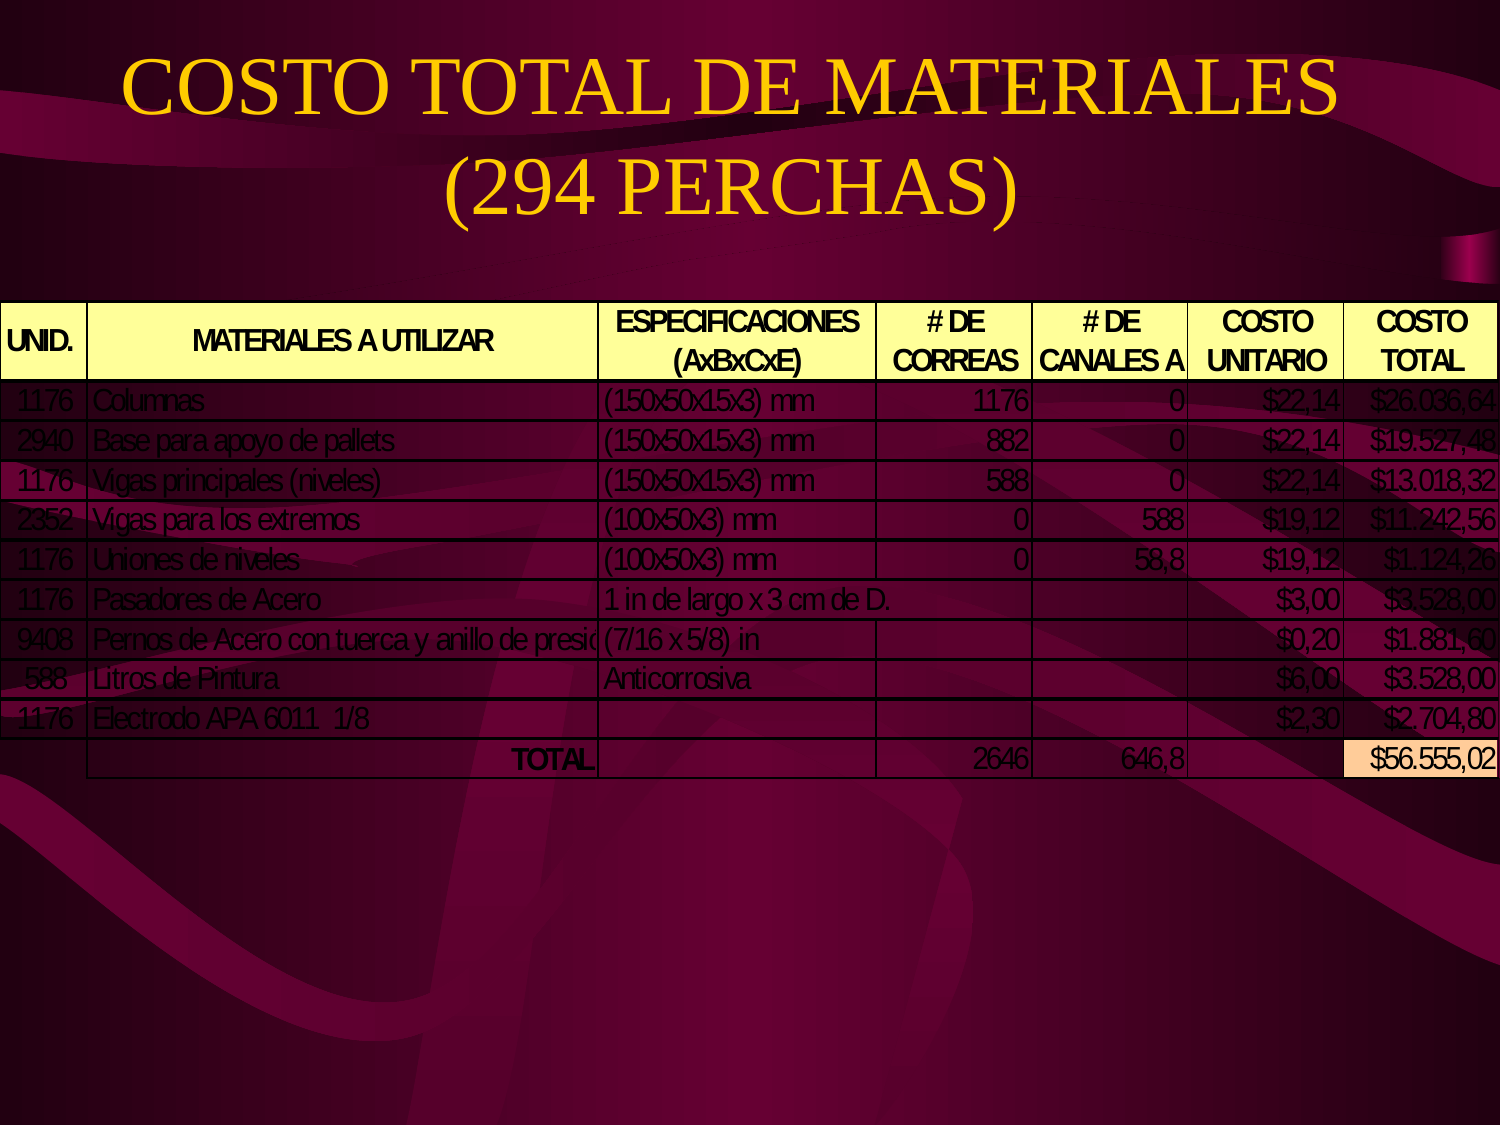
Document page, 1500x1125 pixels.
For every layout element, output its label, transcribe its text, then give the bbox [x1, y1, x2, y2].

picture [0, 299, 1500, 781]
title COSTO TOTAL DE MATERIALES (294 PERCHAS) [62, 37, 1401, 226]
